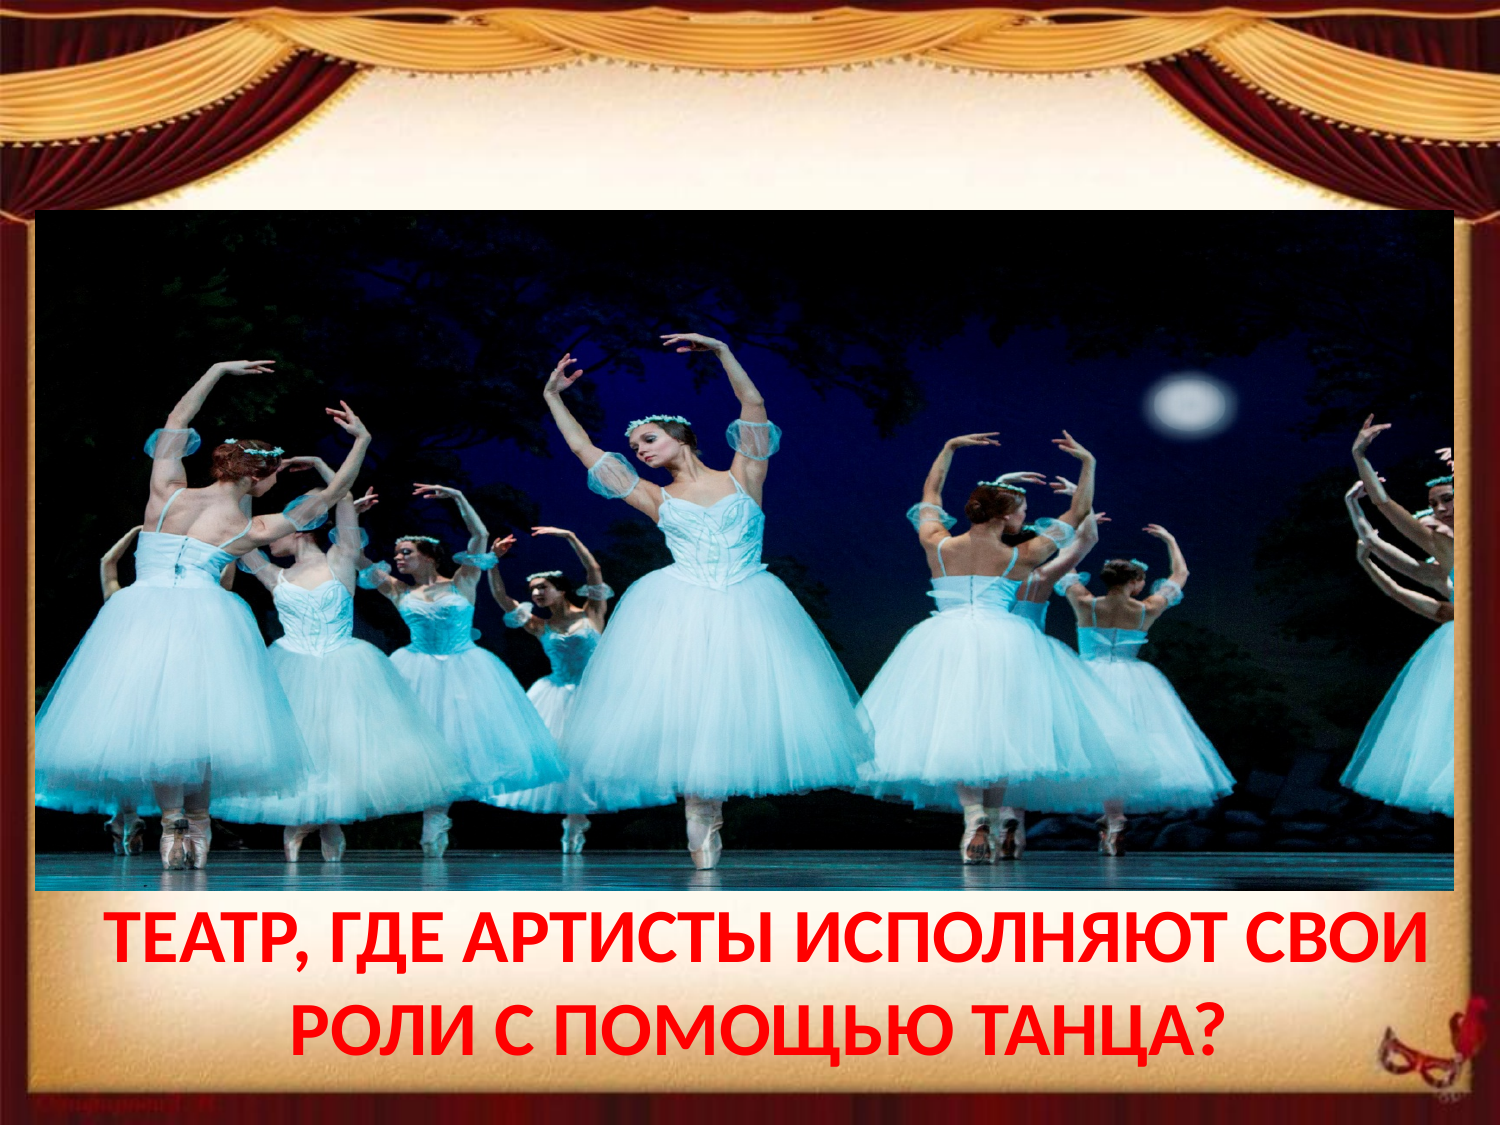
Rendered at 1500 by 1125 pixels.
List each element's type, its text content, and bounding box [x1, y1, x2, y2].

picture [0, 0, 1500, 1125]
title Театр, где артисты исполняют свои роли с помощью танца? [58, 878, 1477, 1079]
